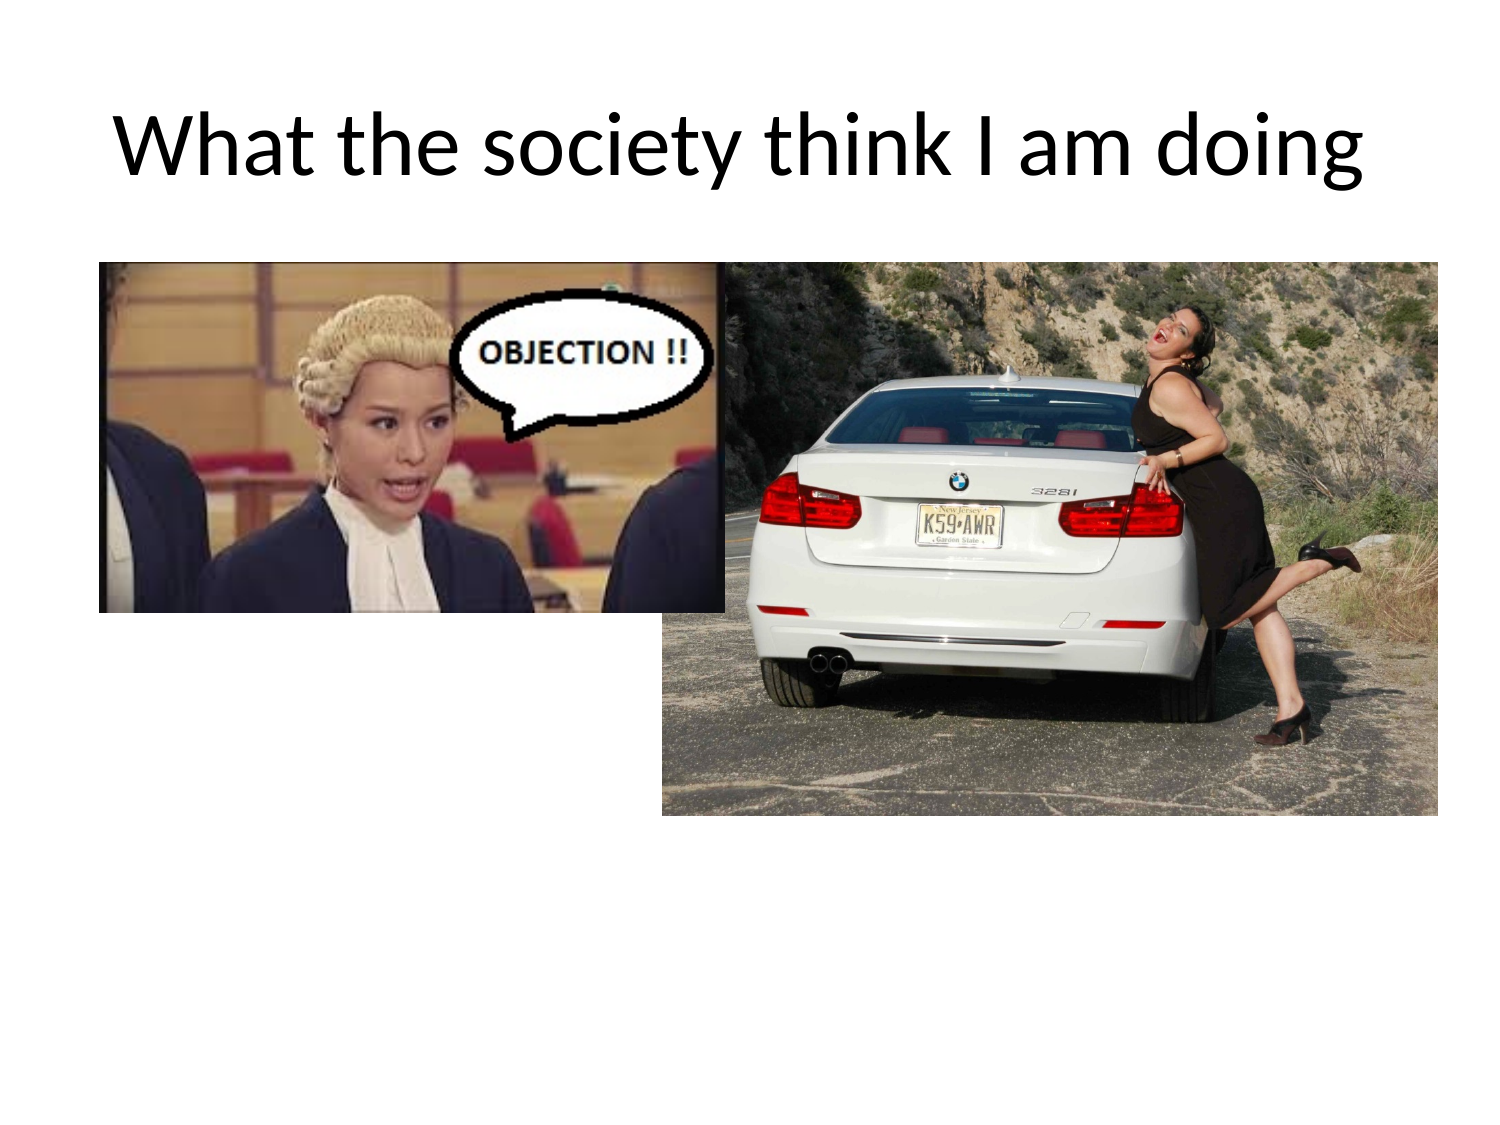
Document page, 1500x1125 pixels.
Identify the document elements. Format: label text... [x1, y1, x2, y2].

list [99, 262, 726, 613]
picture [662, 262, 1438, 817]
title What the society think I am doing [75, 45, 1425, 233]
